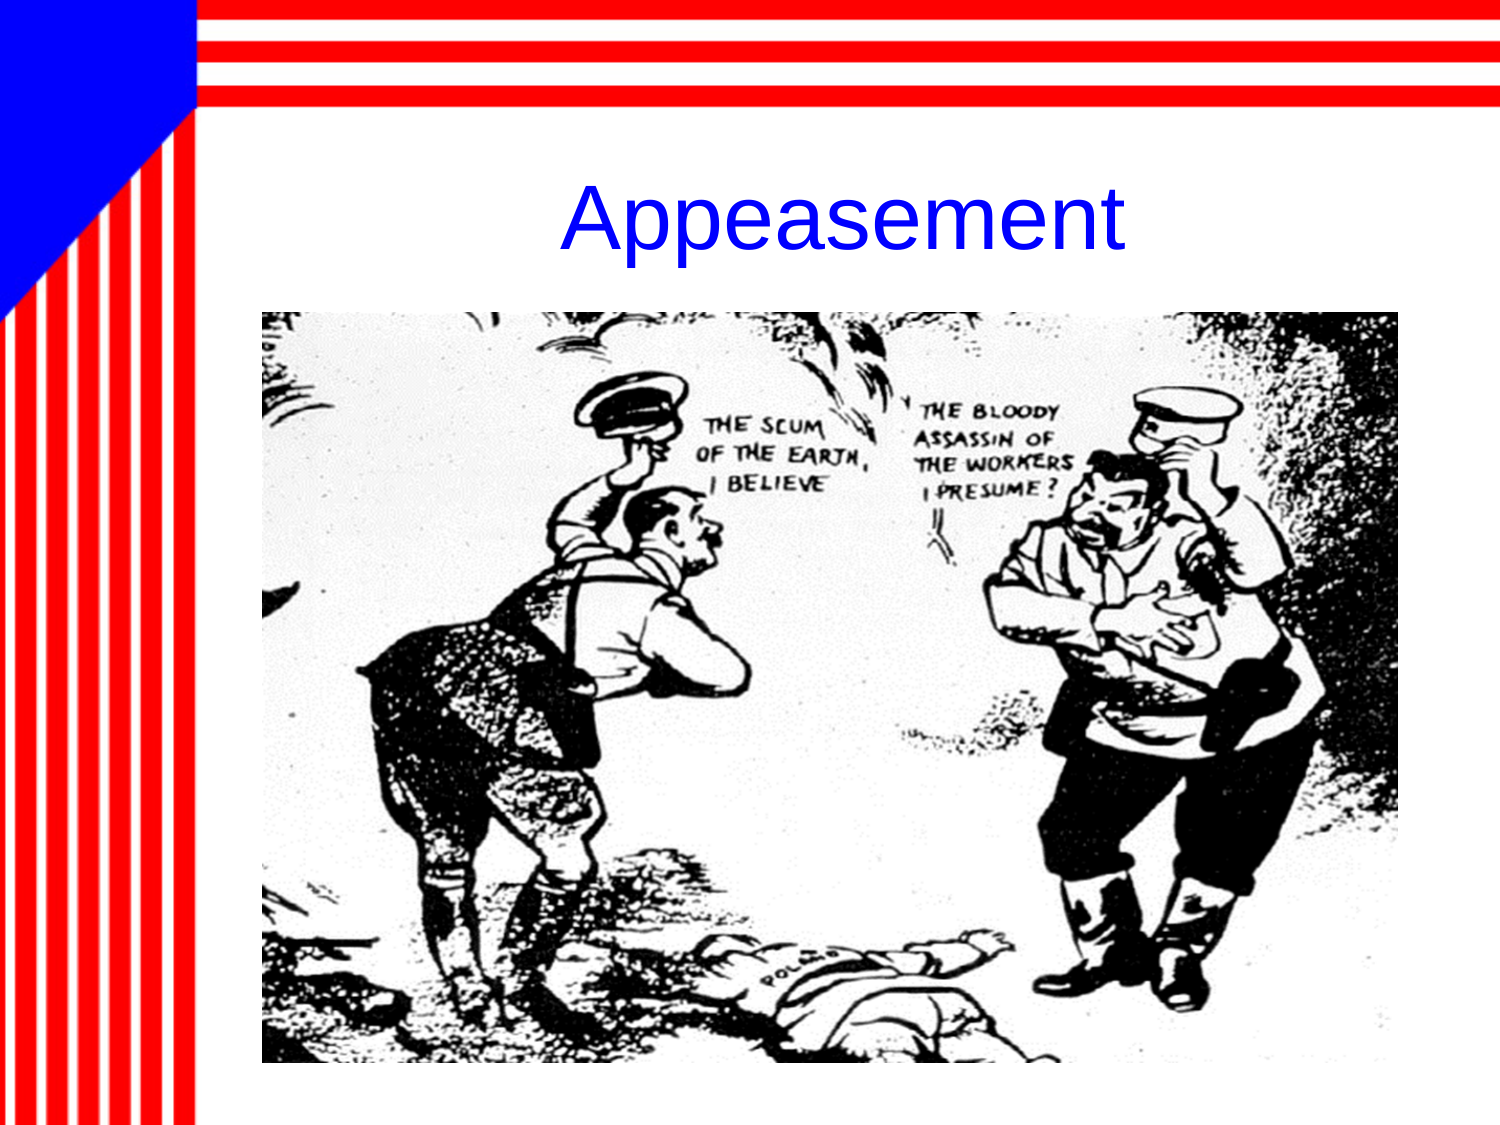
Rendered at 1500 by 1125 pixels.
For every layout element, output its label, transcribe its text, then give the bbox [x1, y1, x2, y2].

title Appeasement [206, 125, 1482, 300]
picture [0, 0, 1500, 1125]
